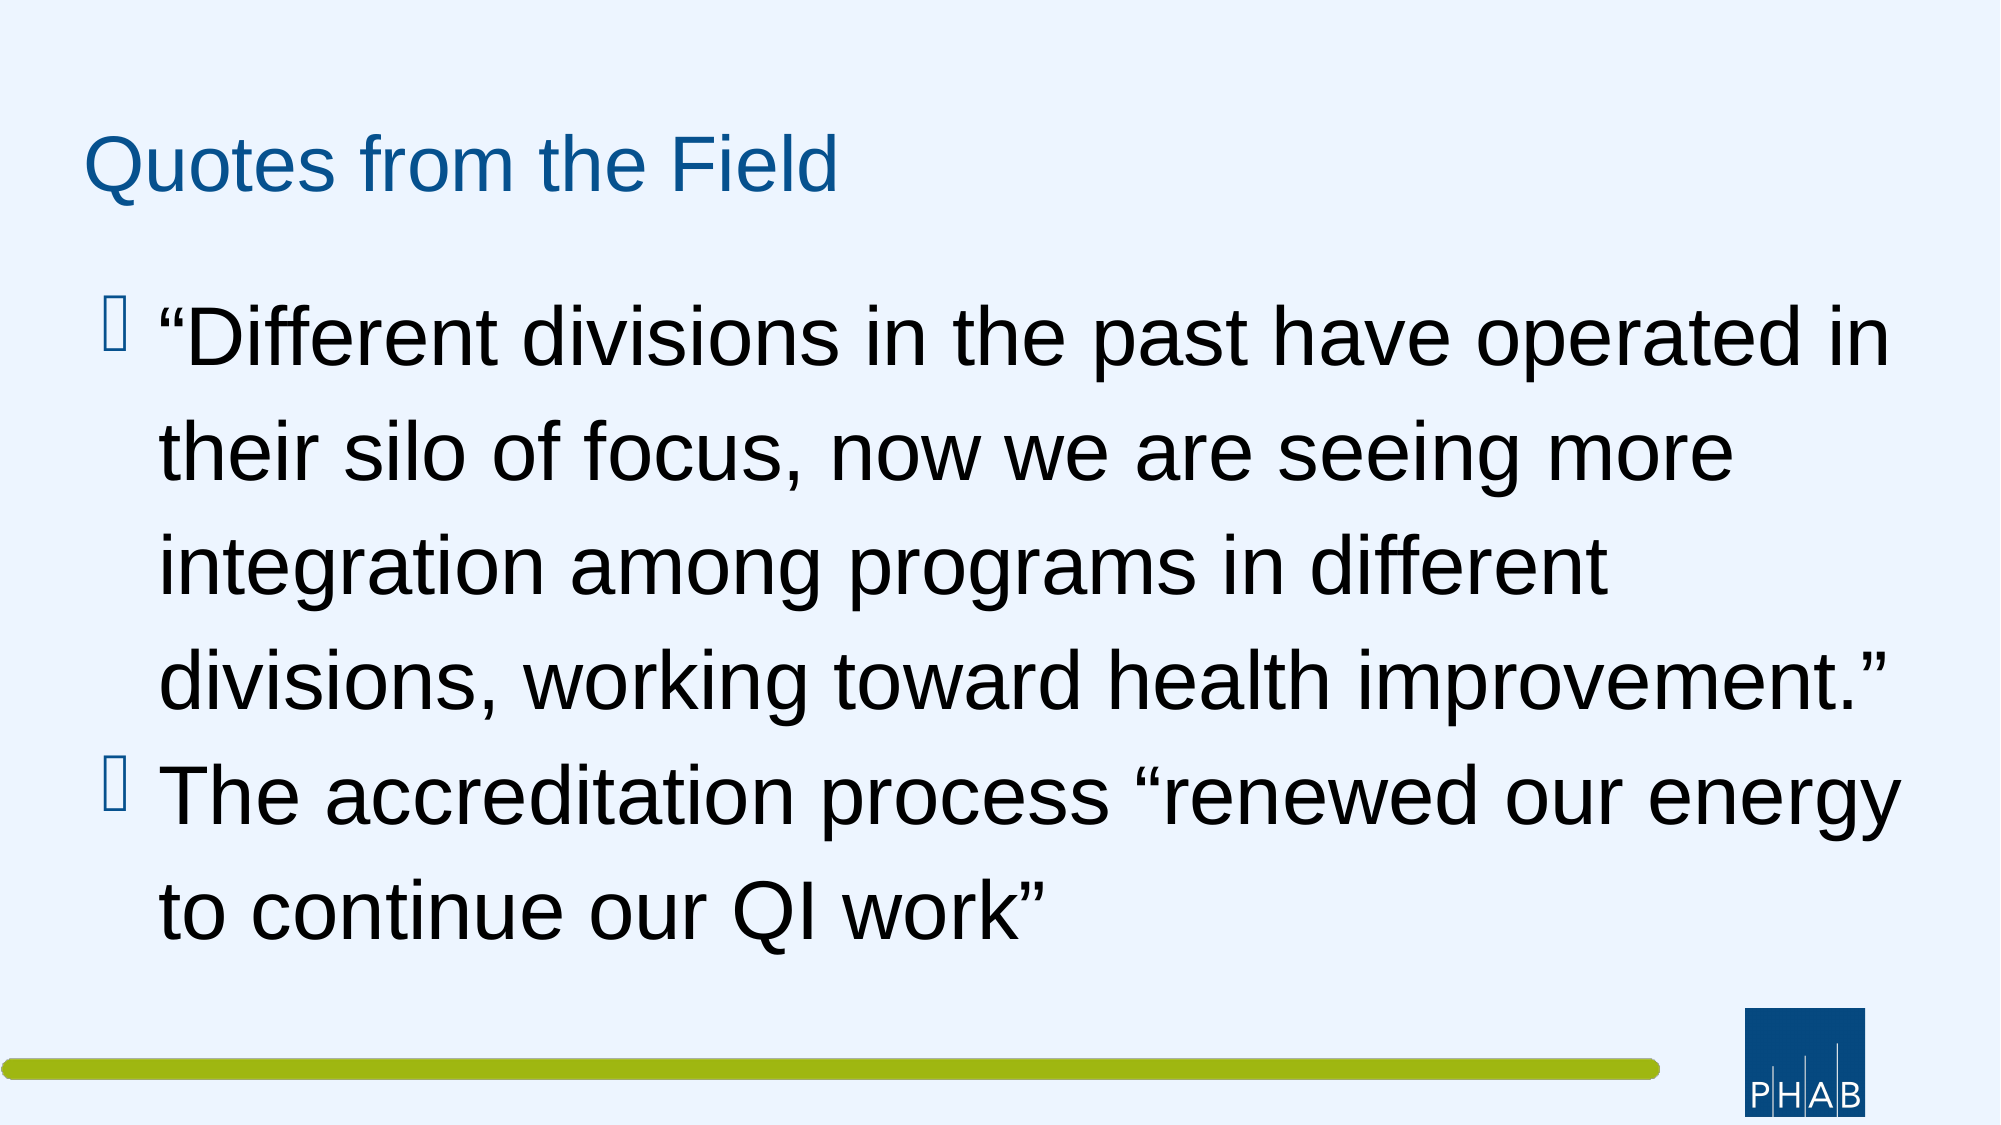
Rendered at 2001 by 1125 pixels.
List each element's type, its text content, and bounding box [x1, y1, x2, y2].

title Quotes from the Field [68, 97, 1932, 223]
picture [1745, 1008, 1866, 1117]
list “Different divisions in the past have operated in their silo of focus, now we are seeing more integration among programs in different divisions, working toward health improvement.” The accreditation process “renewed our energy to continue our QI work” [68, 252, 1932, 1000]
picture [0, 1028, 1687, 1097]
